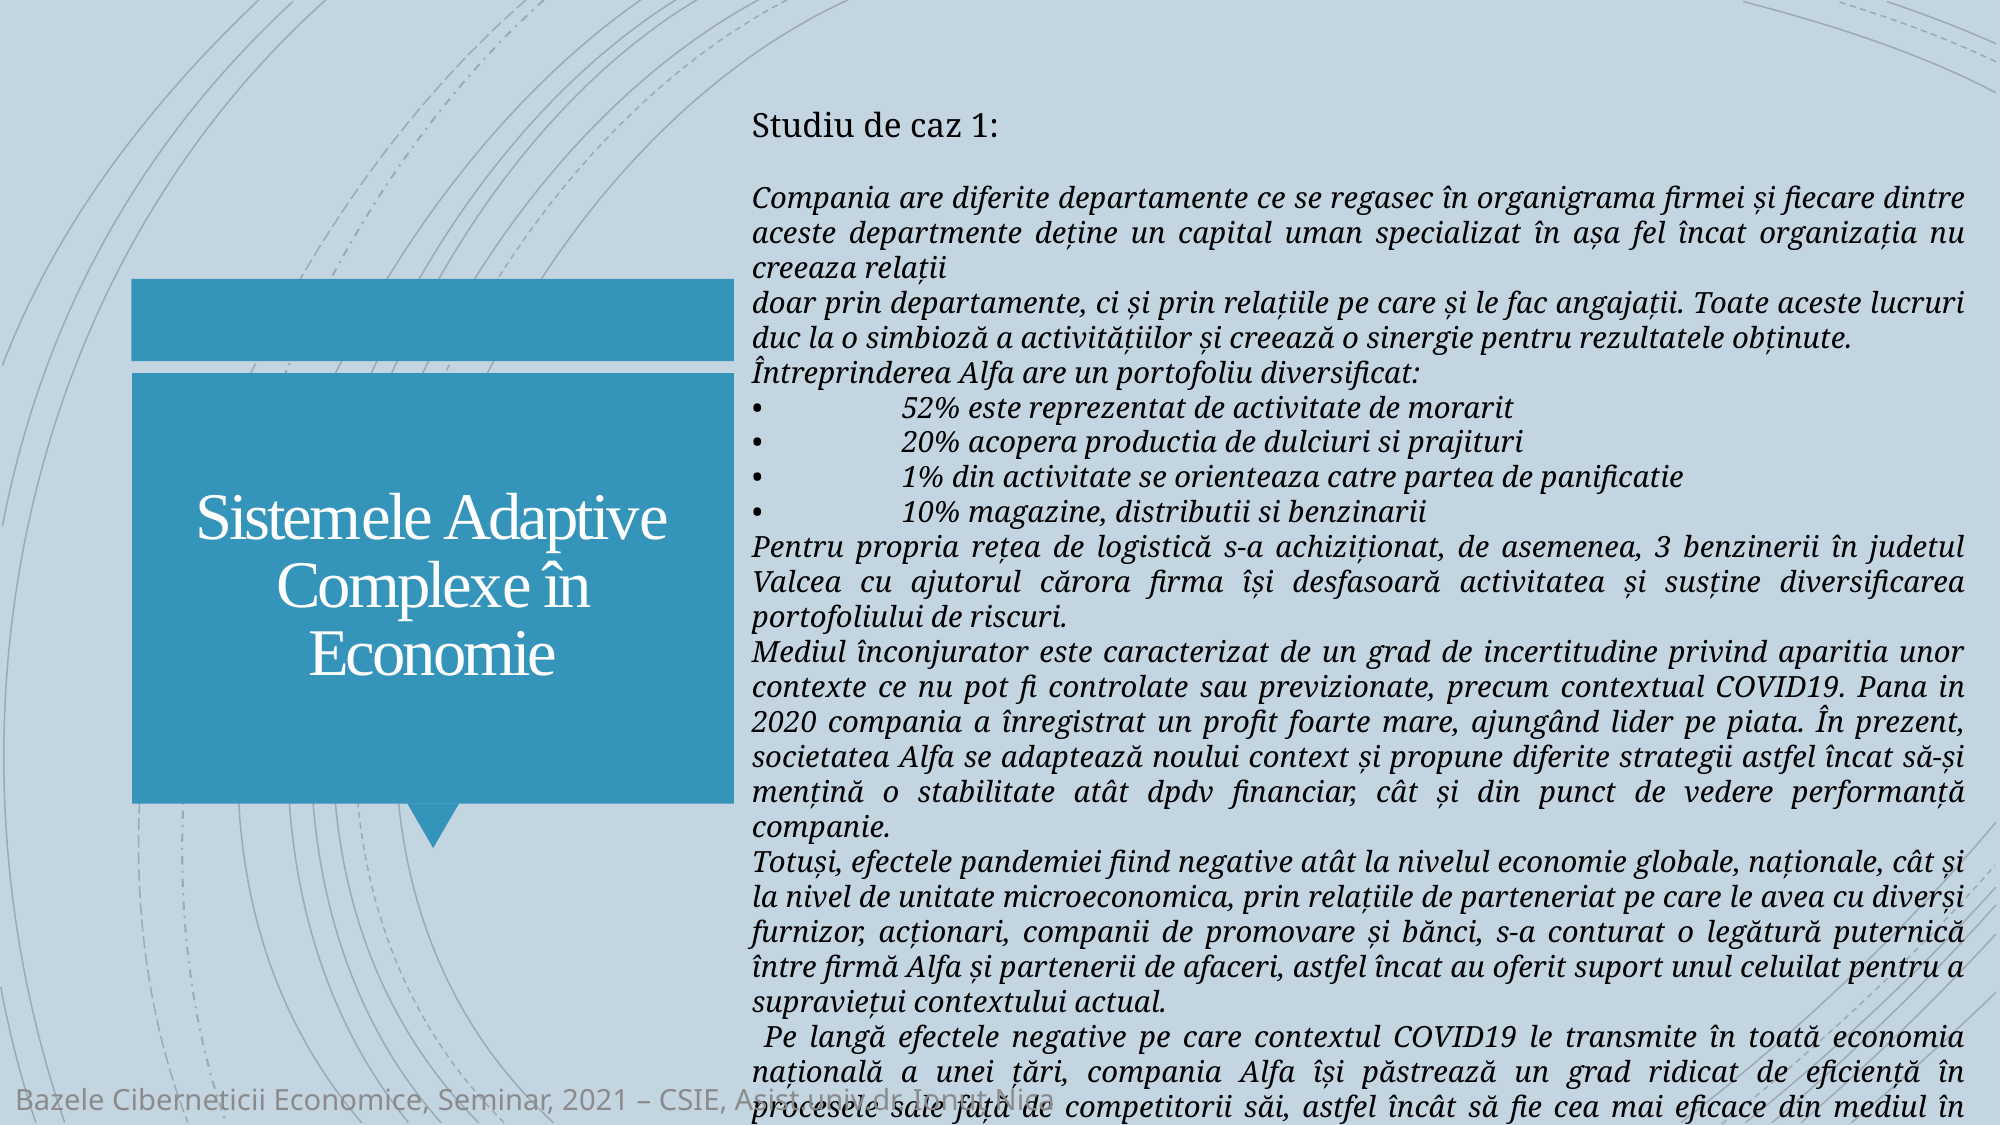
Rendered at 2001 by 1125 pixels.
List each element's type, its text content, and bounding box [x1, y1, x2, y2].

footer Bazele Ciberneticii Economice, Seminar, 2021 – CSIE, Asist.univ.dr. Ionuț Nica [0, 1068, 1114, 1125]
title Sistemele Adaptive Complexe în Economie [145, 385, 720, 789]
text_box Studiu de caz 1: Compania are diferite departamente ce se regasec în organigrama firmei și fiecare dintre aceste departmente deține un capital uman specializat în așa fel încat organizația nu creeaza relații doar prin departamente, ci și prin relațiile pe care și le fac angajații. Toate aceste lucruri duc la o simbioză a activitățiilor și creează o sinergie pentru rezultatele obținute. Întreprinderea Alfa are un portofoliu diversificat: • 52% este reprezentat de activitate de morarit • 20% acopera productia de dulciuri si prajituri • 1% din activitate se orienteaza catre partea de panificatie • 10% magazine, distributii si benzinarii Pentru propria rețea de logistică s-a achiziționat, de asemenea, 3 benzinerii în judetul Valcea cu ajutorul cărora firma își desfasoară activitatea și susține diversificarea portofoliului de riscuri. Mediul înconjurator este caracterizat de un grad de incertitudine privind aparitia unor contexte ce nu pot fi controlate sau previzionate, precum contextual COVID19. Pana in 2020 compania a înregistrat un profit foarte mare, ajungând lider pe piata. În prezent, societatea Alfa se adaptează noului context și propune diferite strategii astfel încat să-și mențină o stabilitate atât dpdv financiar, cât și din punct de vedere performanță companie. Totuși, efectele pandemiei fiind negative atât la nivelul economie globale, naționale, cât și la nivel de unitate microeconomica, prin relațiile de parteneriat pe care le avea cu diverși furnizor, acționari, companii de promovare și bănci, s-a conturat o legătură puternică între firmă Alfa și partenerii de afaceri, astfel încat au oferit suport unul celuilat pentru a supraviețui contextului actual. Pe langă efectele negative pe care contextul COVID19 le transmite în toată economia națională a unei țări, compania Alfa își păstrează un grad ridicat de eficiență în procesele sale față de competitorii săi, astfel încât să fie cea mai eficace din mediul în care își desfășoară activitatea.“ [737, 96, 1981, 1125]
